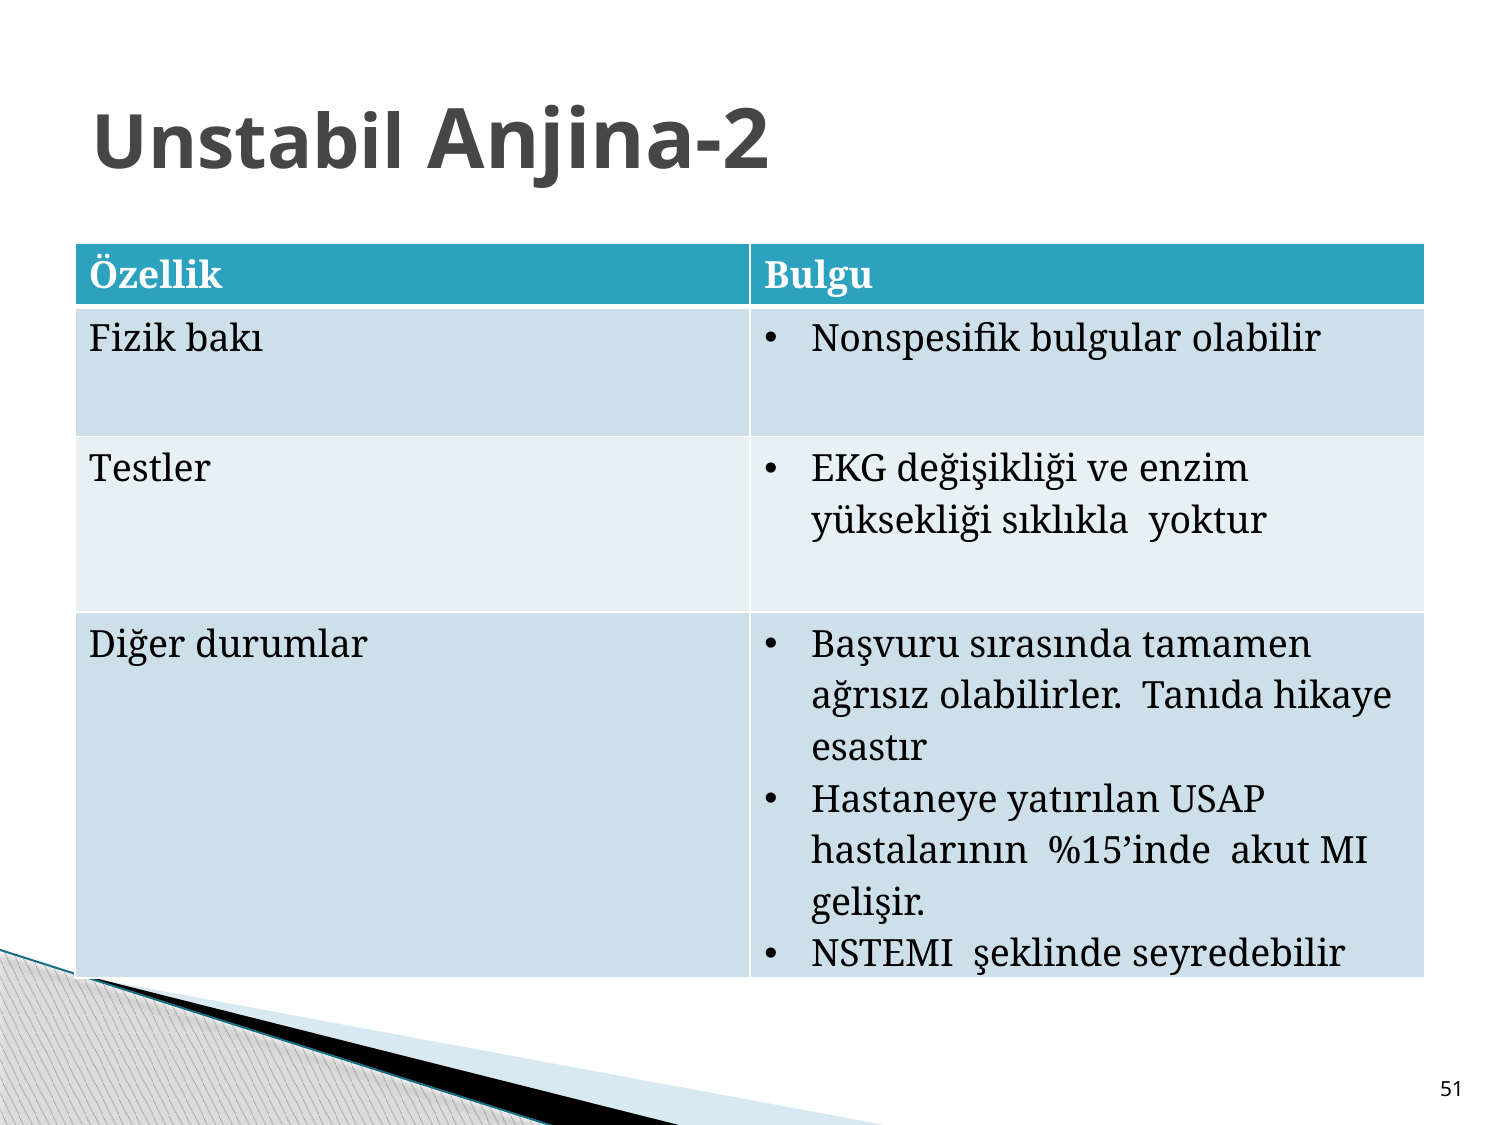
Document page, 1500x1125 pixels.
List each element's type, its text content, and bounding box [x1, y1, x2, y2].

table_cell Başvuru sırasında tamamen ağrısız olabilirler. Tanıda hikaye esastır Hastaneye yatırılan USAP hastalarının %15’inde akut MI gelişir. NSTEMI şeklinde seyredebilir [751, 613, 1424, 977]
table_header Özellik [76, 244, 749, 304]
title Unstabil Anjina-2 [76, 42, 1412, 231]
table_cell Testler [76, 437, 749, 611]
table_cell Fizik bakı [76, 309, 749, 436]
slide_number 51 [1418, 1051, 1479, 1112]
table_cell Nonspesifik bulgular olabilir [751, 309, 1424, 436]
table_cell EKG değişikliği ve enzim yüksekliği sıklıkla yoktur [751, 437, 1424, 611]
table_header Bulgu [751, 244, 1424, 304]
table_cell Diğer durumlar [76, 613, 749, 977]
